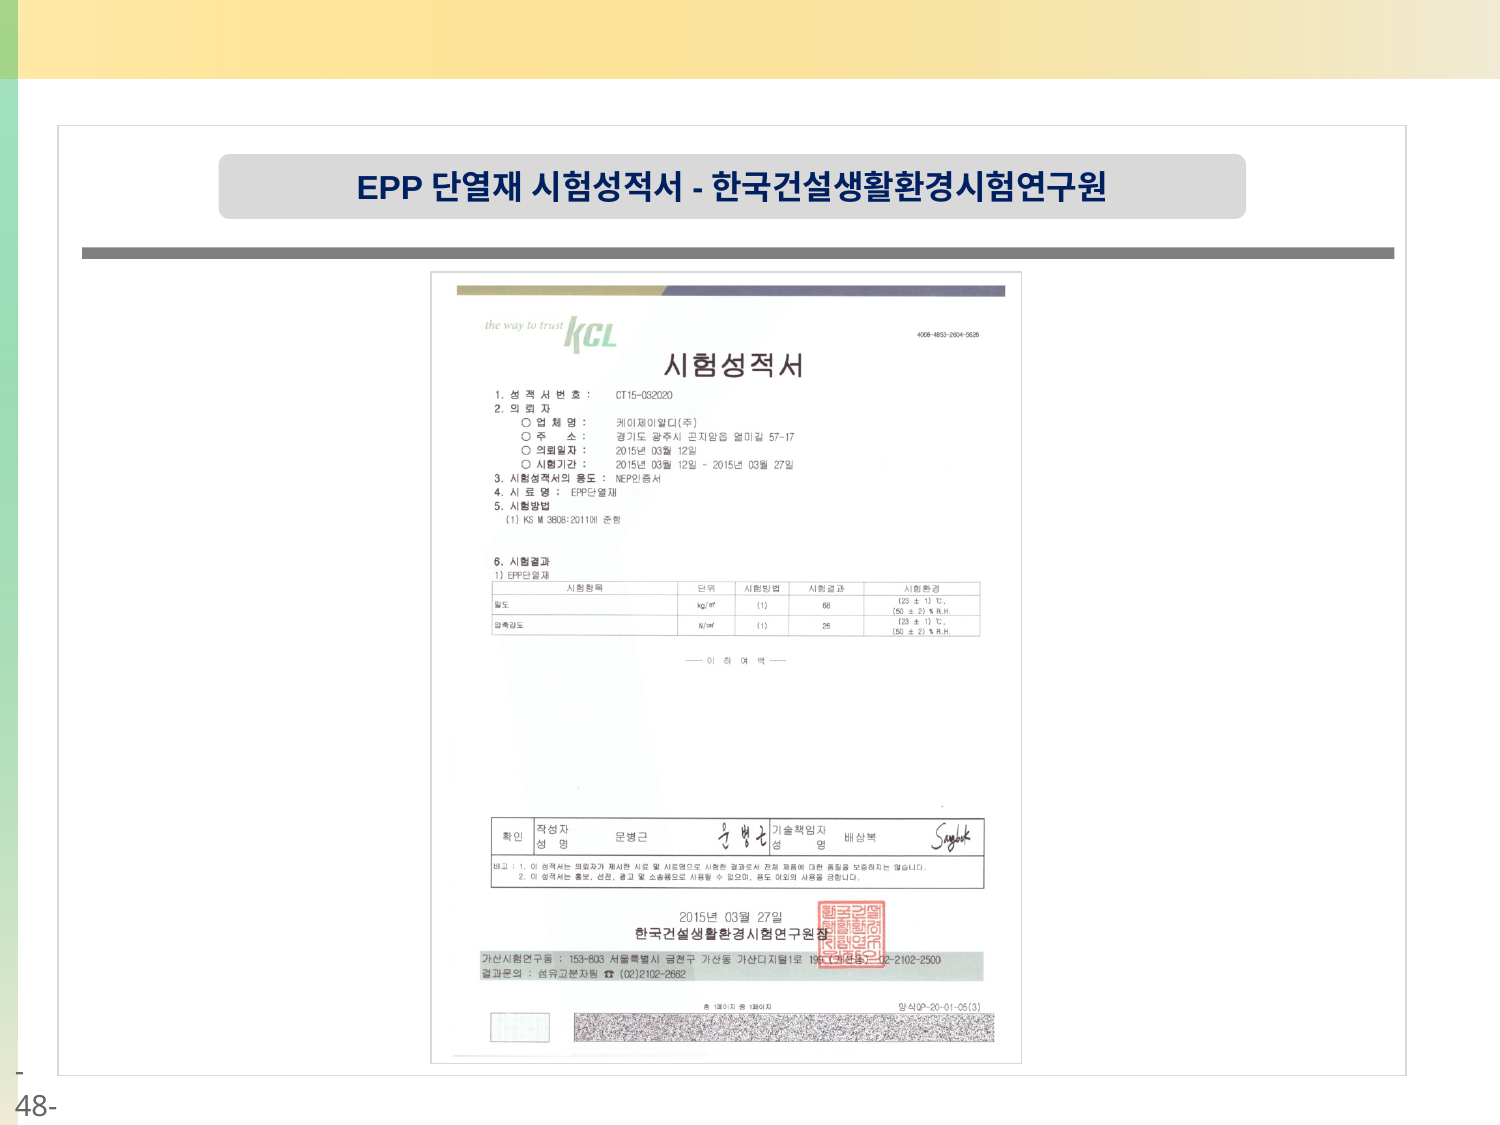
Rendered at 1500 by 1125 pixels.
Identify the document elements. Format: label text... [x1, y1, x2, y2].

text_box [19, 0, 1500, 79]
picture [442, 280, 1011, 1061]
text_box EPP단열재 시험성적서-한국건설생활환경시험연구원 [217, 152, 1248, 220]
text_box [81, 246, 1396, 260]
text_box [57, 124, 1407, 1076]
text_box [430, 271, 1023, 1064]
text_box [0, 0, 19, 1050]
footer -48- [0, 1050, 77, 1125]
